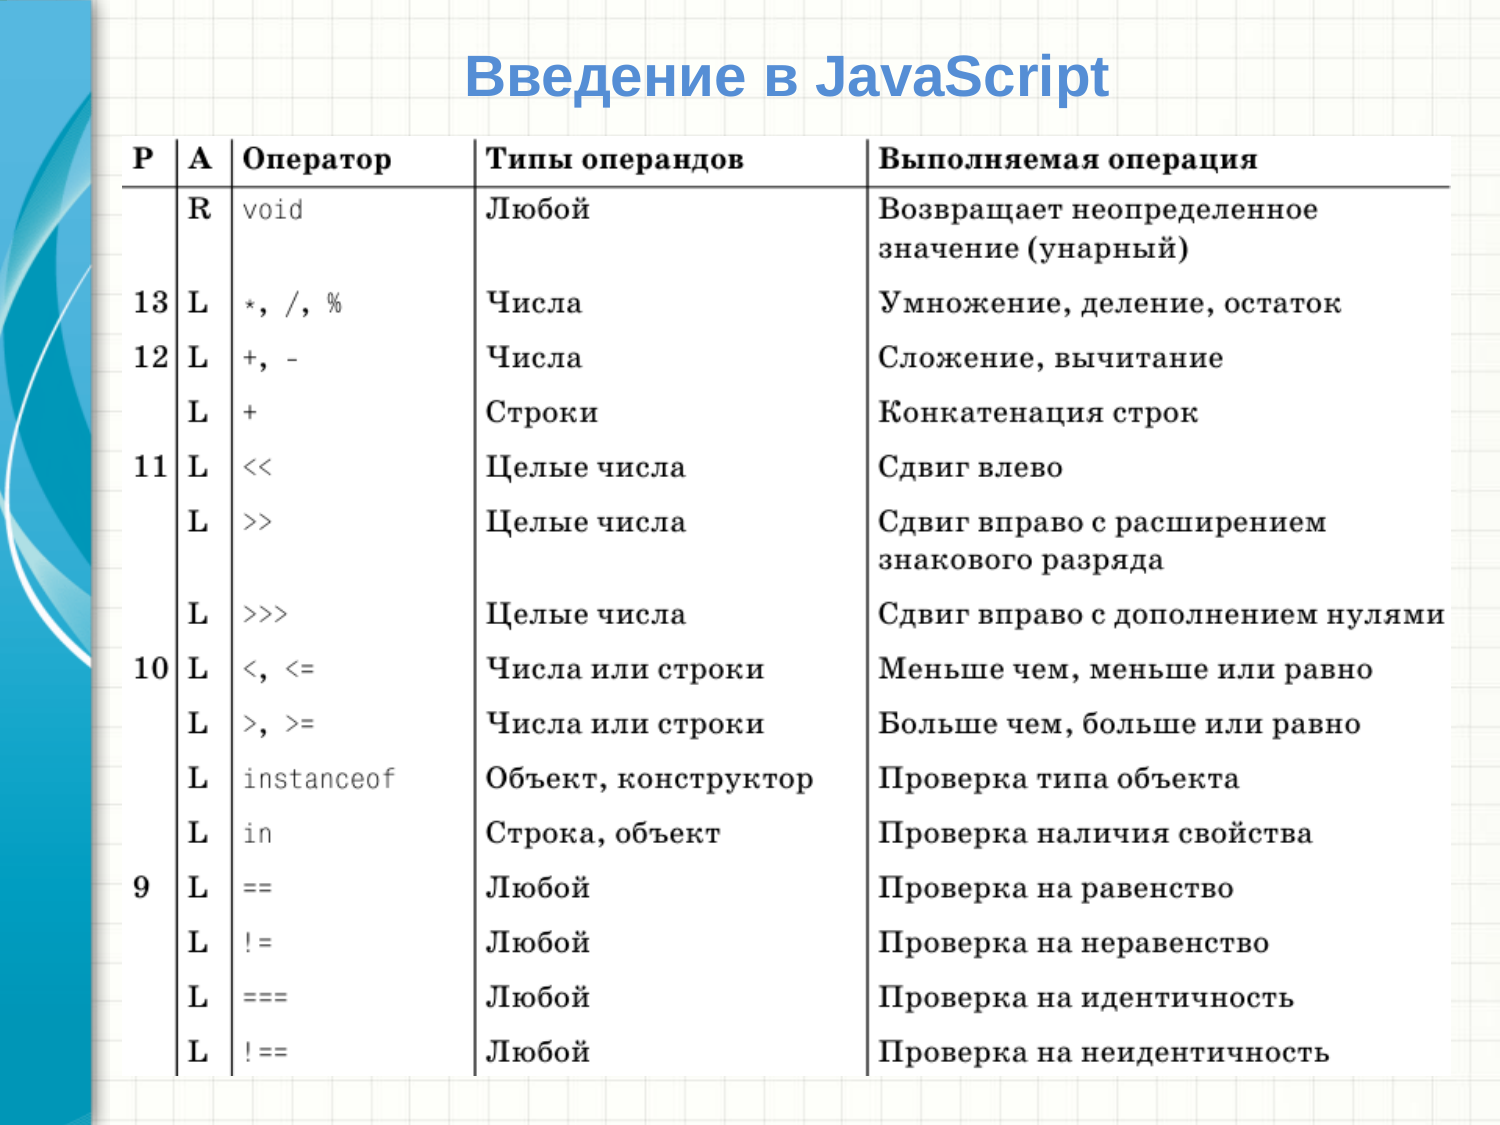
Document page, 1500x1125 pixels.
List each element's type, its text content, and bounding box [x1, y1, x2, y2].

picture [0, 0, 1500, 1125]
list [123, 113, 1471, 1059]
title Введение в JavaScript [125, 44, 1450, 102]
